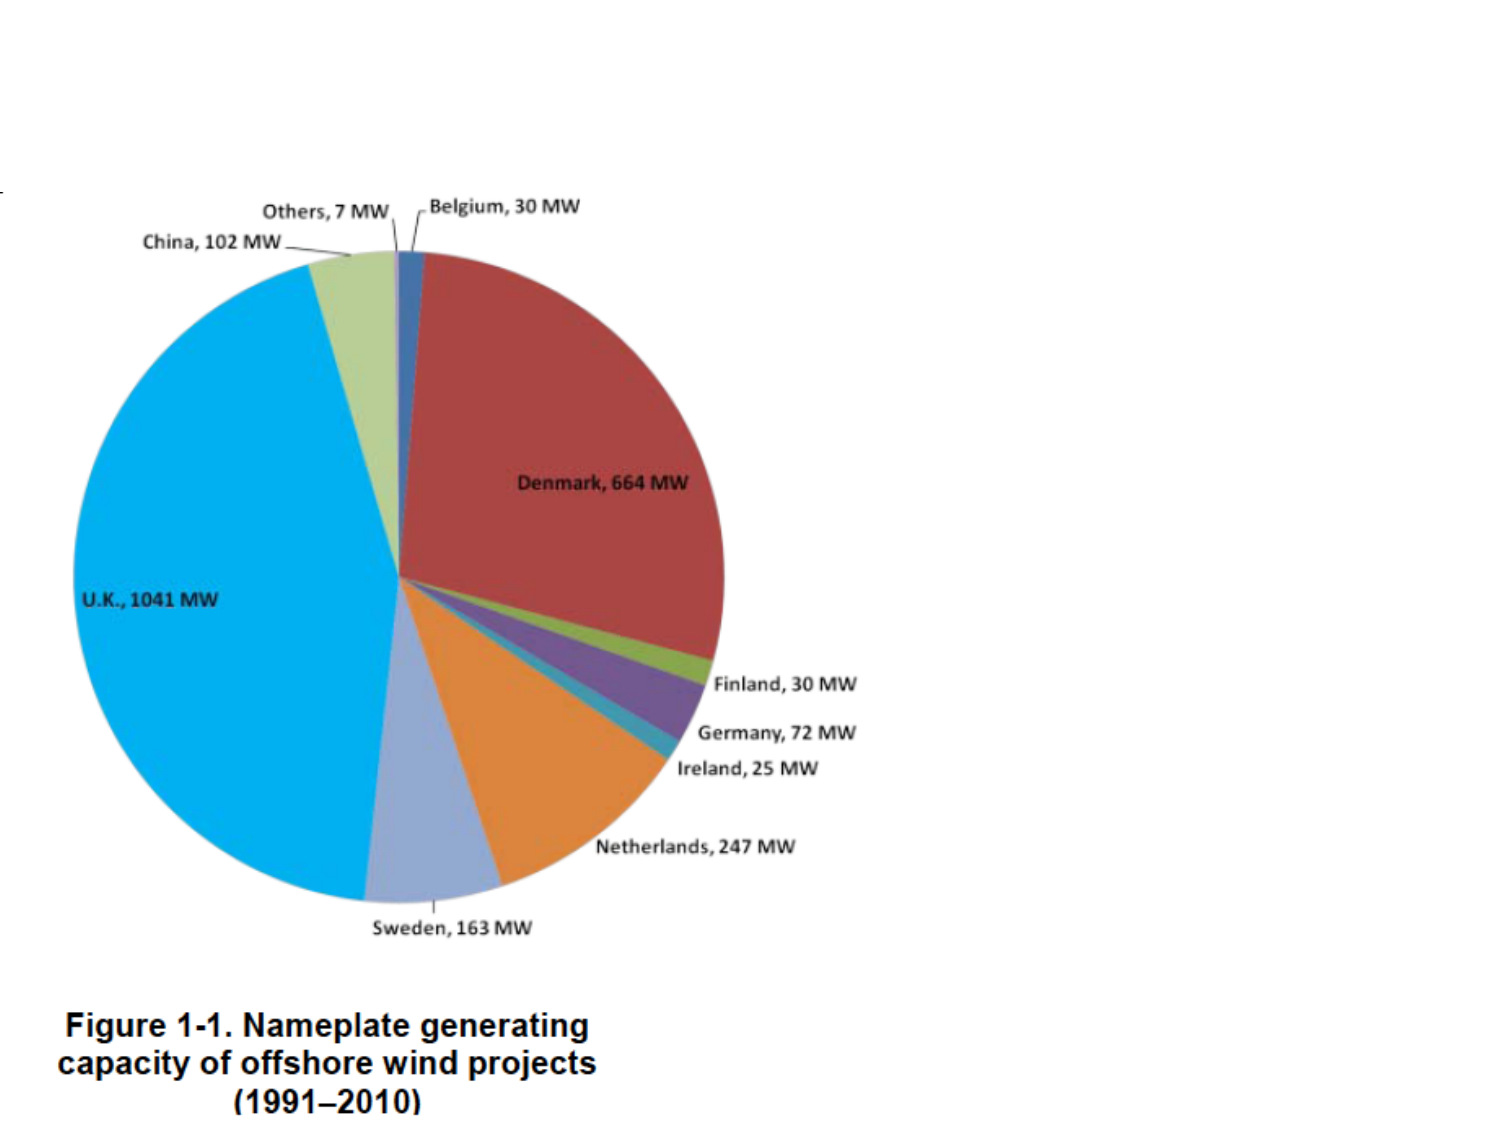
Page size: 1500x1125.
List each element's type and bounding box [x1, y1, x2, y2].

picture [0, 192, 878, 1125]
